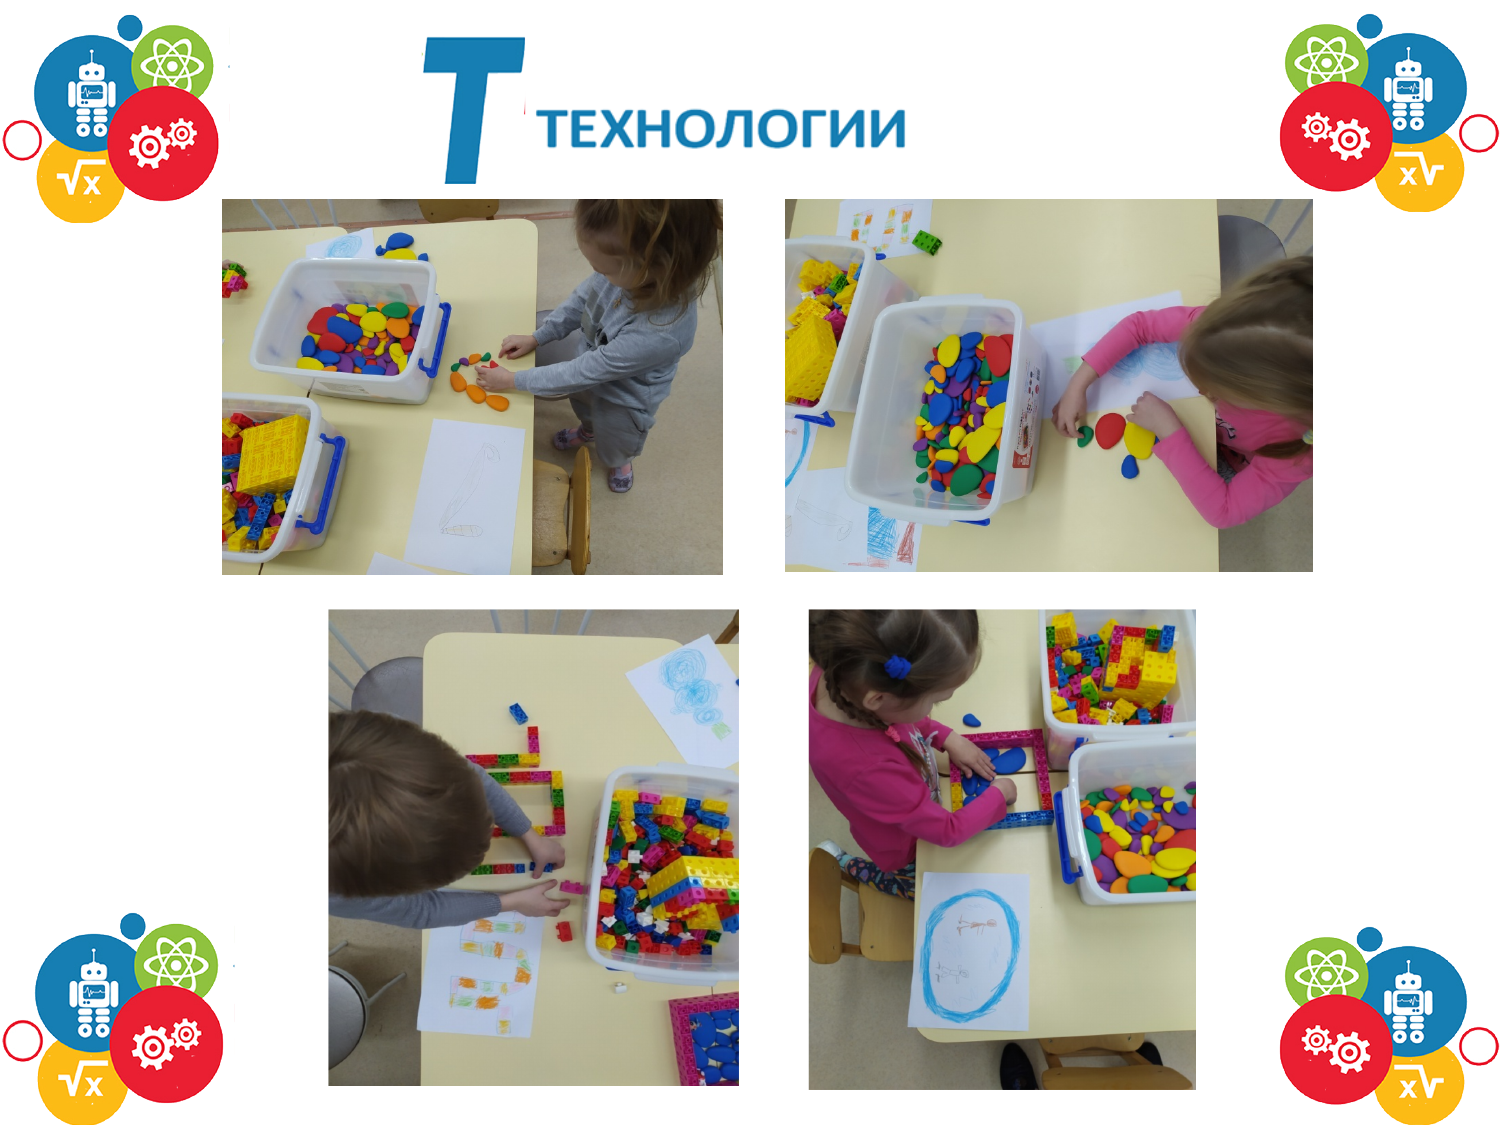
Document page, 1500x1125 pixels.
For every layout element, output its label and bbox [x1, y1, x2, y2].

picture [1277, 912, 1500, 1125]
picture [0, 897, 235, 1125]
picture [527, 93, 918, 165]
picture [784, 0, 1500, 572]
text_box [421, 34, 550, 197]
picture [294, 610, 1243, 1089]
picture [0, 0, 723, 575]
